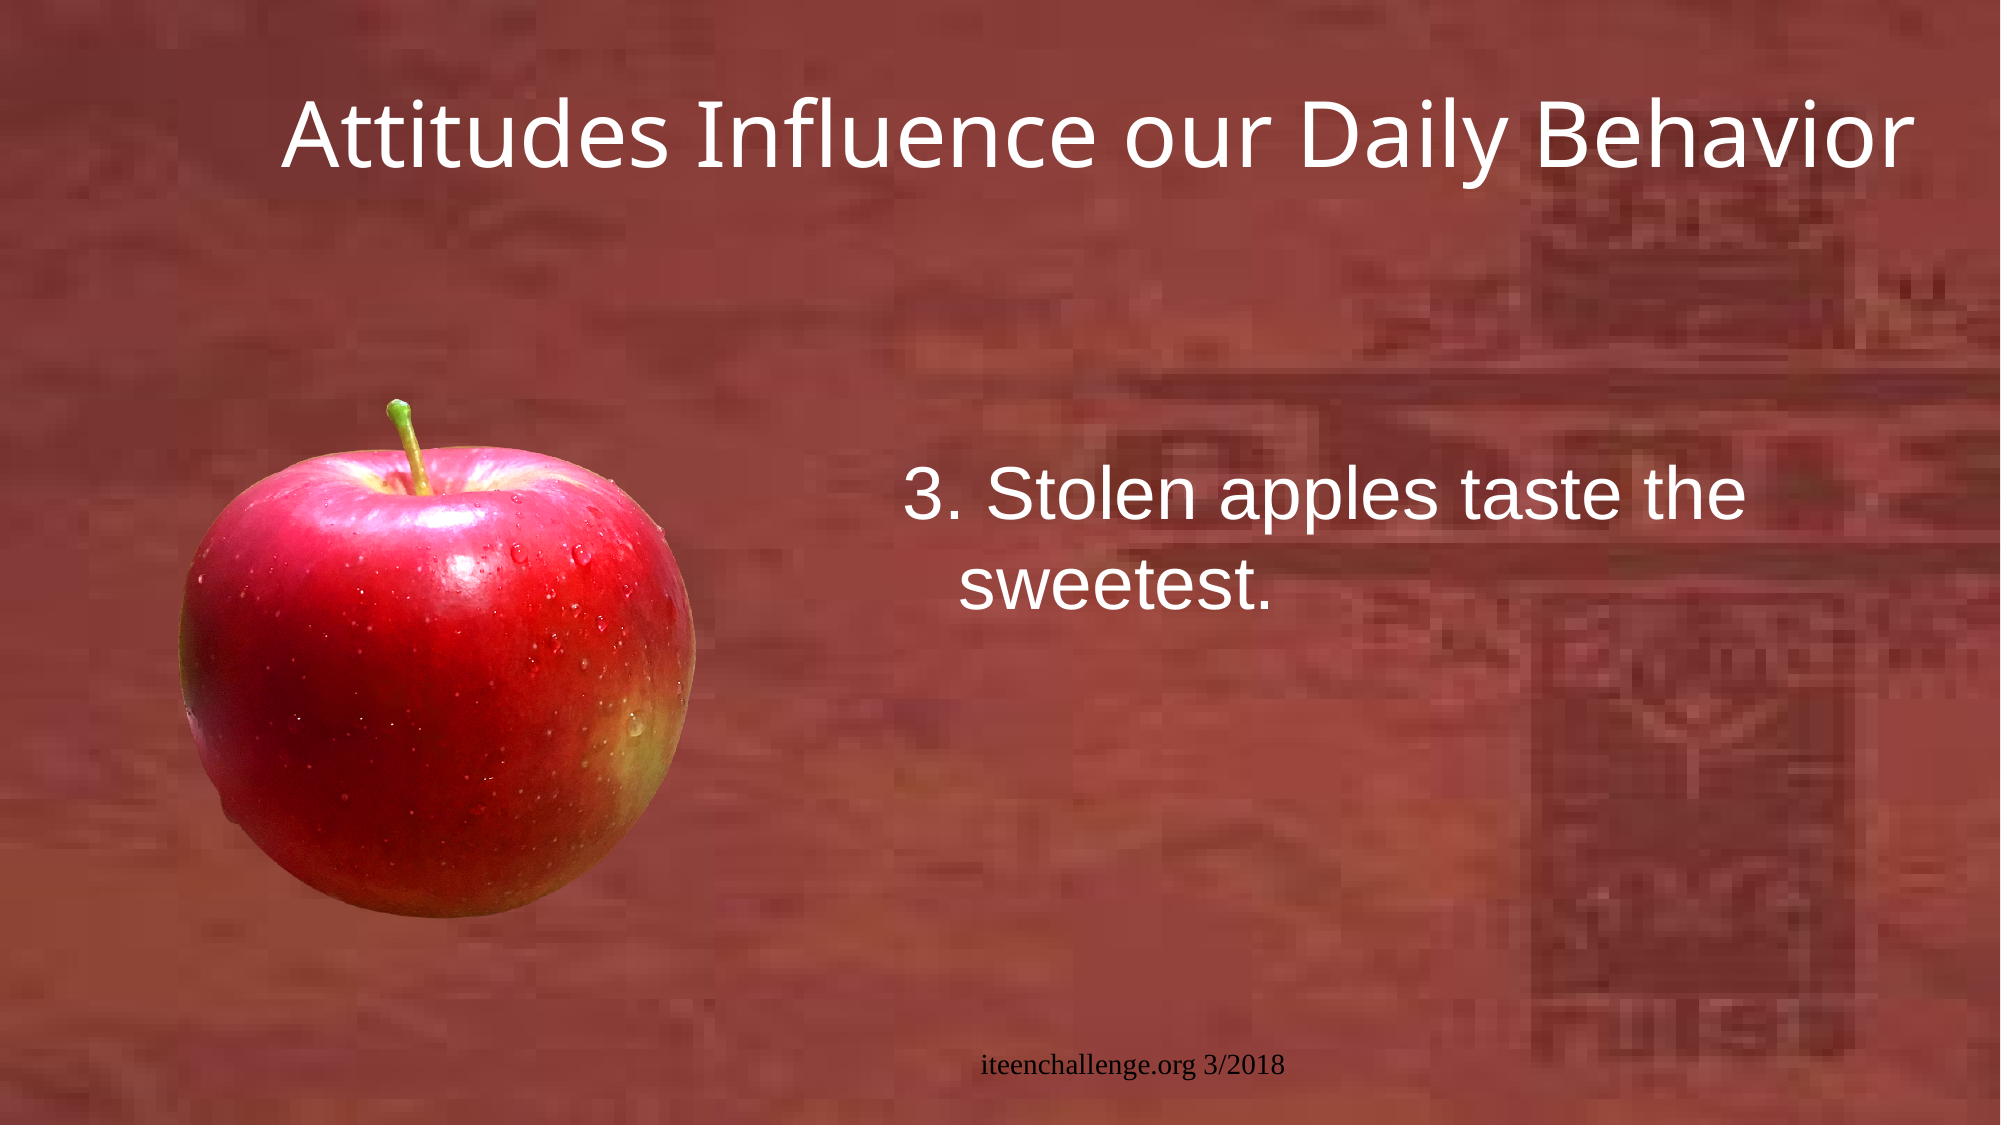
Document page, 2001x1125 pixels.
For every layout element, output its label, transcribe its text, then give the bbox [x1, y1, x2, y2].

title Attitudes Influence our Daily Behavior [249, 37, 1951, 226]
picture [0, 0, 2001, 1125]
footer iteenchallenge.org 3/2018 [816, 1024, 1451, 1101]
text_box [140, 374, 748, 948]
list 3. Stolen apples taste the sweetest. [887, 437, 1984, 1113]
